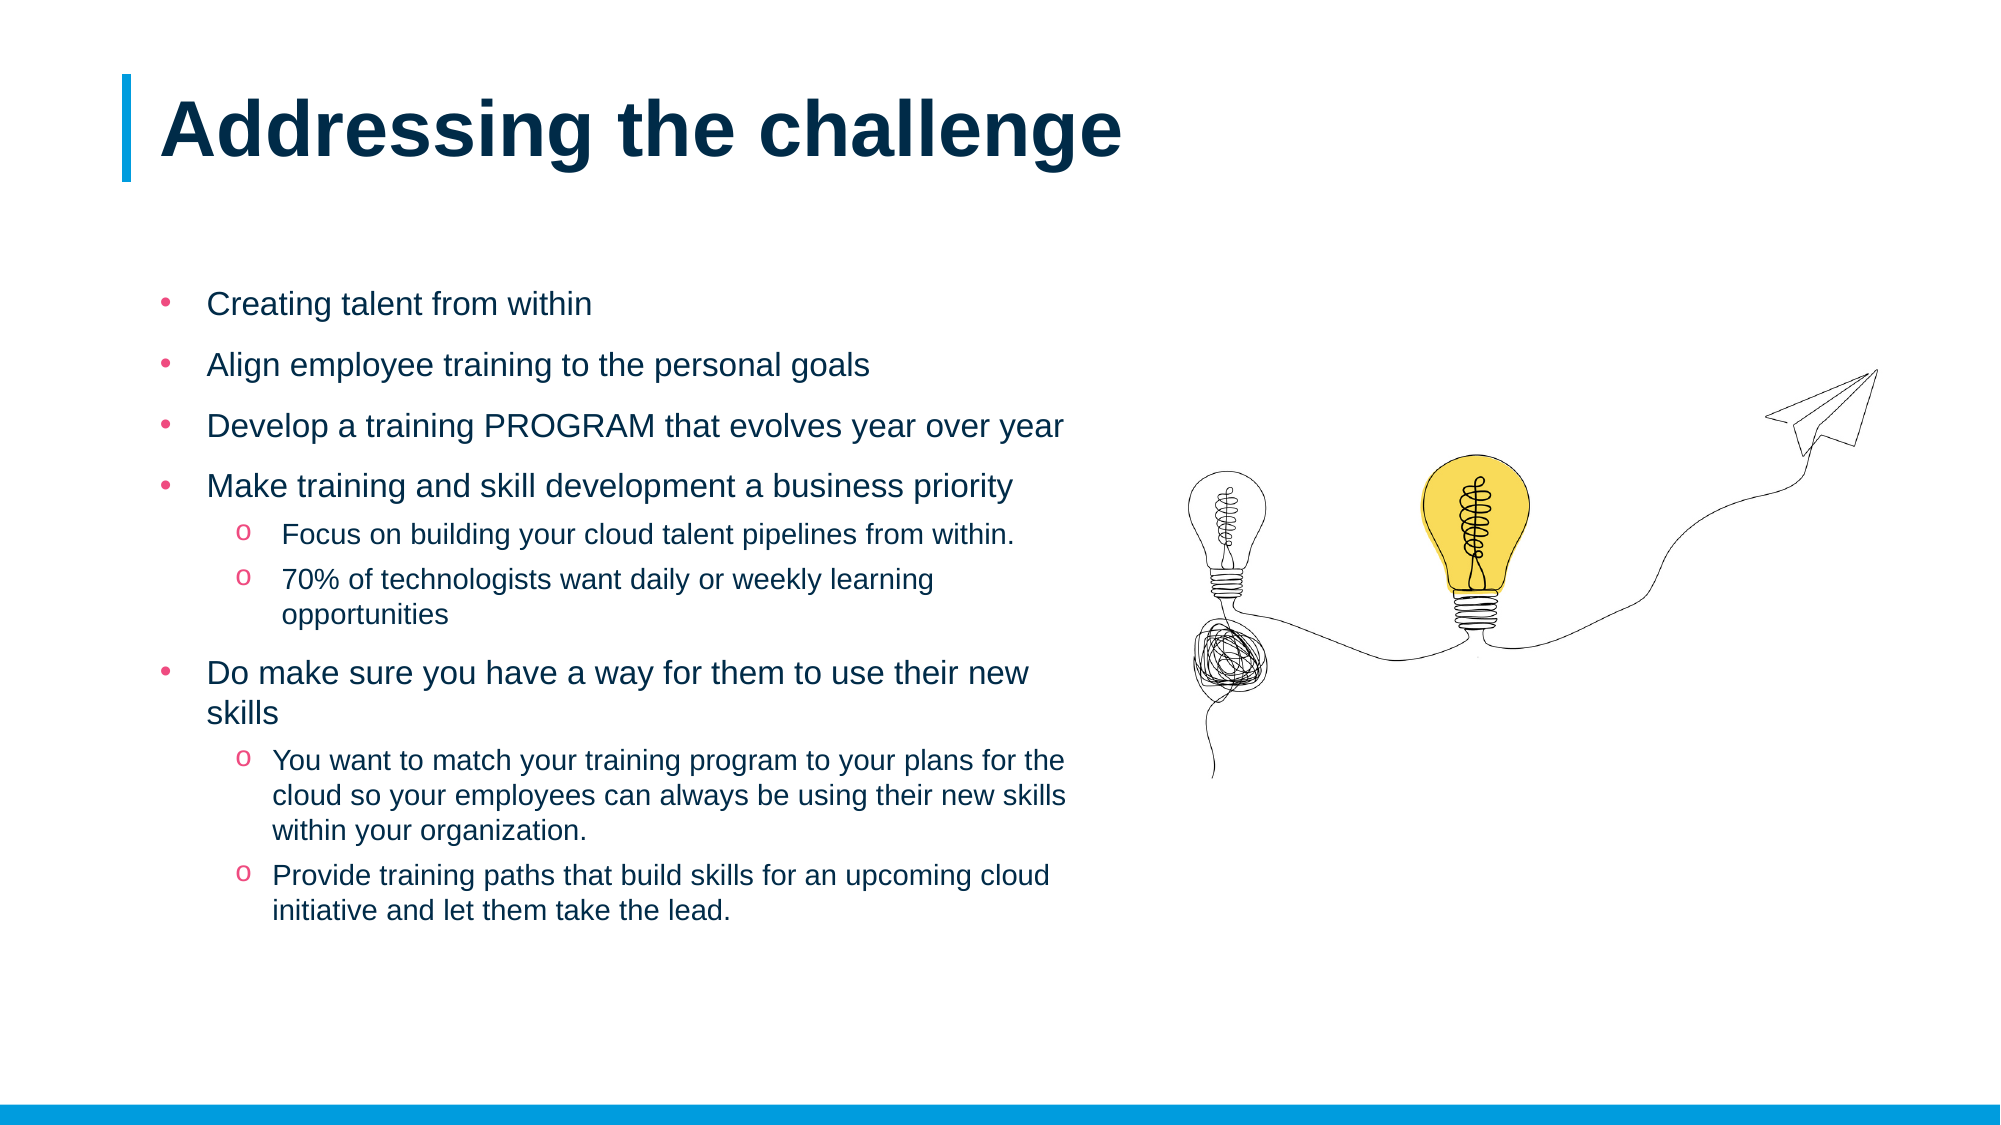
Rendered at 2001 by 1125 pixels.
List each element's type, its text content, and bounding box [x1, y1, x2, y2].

list Creating talent from within Align employee training to the personal goals Develop a training PROGRAM that evolves year over year Make training and skill development a business priority Focus on building your cloud talent pipelines from within. 70% of technologists want daily or weekly learning opportunities Do make sure you have a way for them to use their new skills You want to match your training program to your plans for the cloud so your employees can always be using their new skills within your organization. Provide training paths that build skills for an upcoming cloud initiative and let them take the lead. [159, 282, 1075, 1032]
title Addressing the challenge [159, 93, 1863, 260]
picture [1115, 335, 1958, 790]
